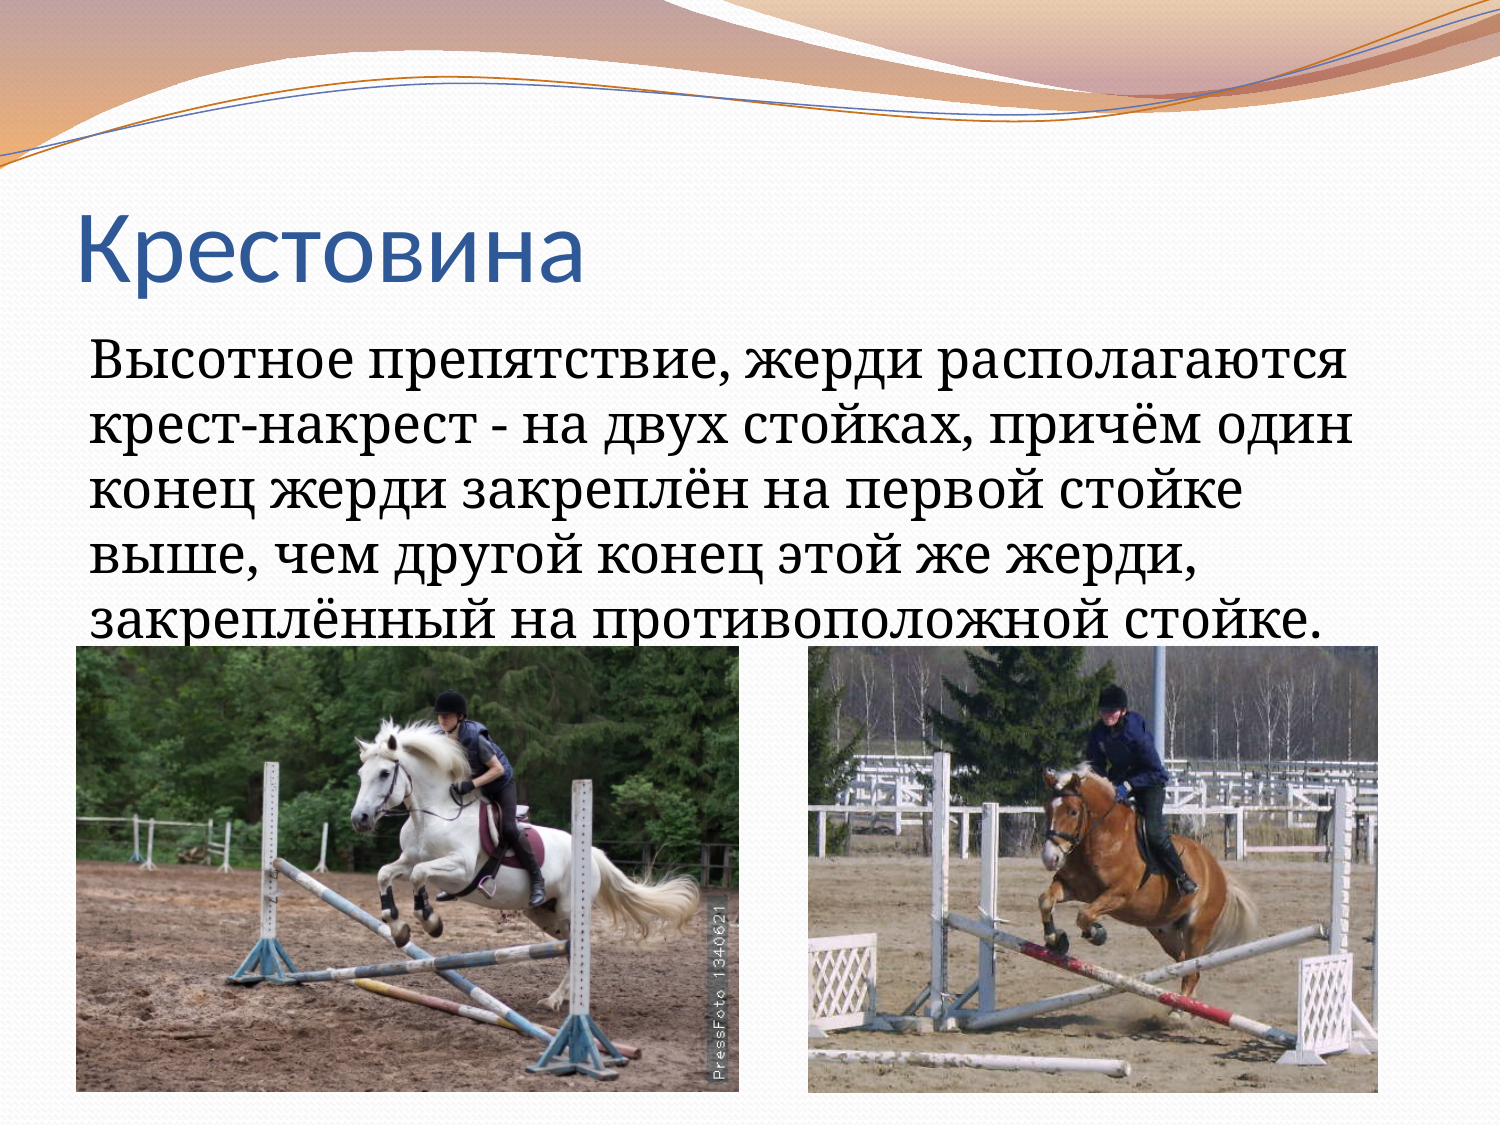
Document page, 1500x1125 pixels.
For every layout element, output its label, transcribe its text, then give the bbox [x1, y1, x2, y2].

list Высотное препятствие, жерди располагаются крест-накрест - на двух стойках, причём один конец жерди закреплён на первой стойке выше, чем другой конец этой же жерди, закреплённый на противоположной стойке. [75, 317, 1425, 1038]
title Крестовина [75, 115, 1425, 303]
picture [807, 646, 1378, 1093]
picture [76, 646, 739, 1093]
